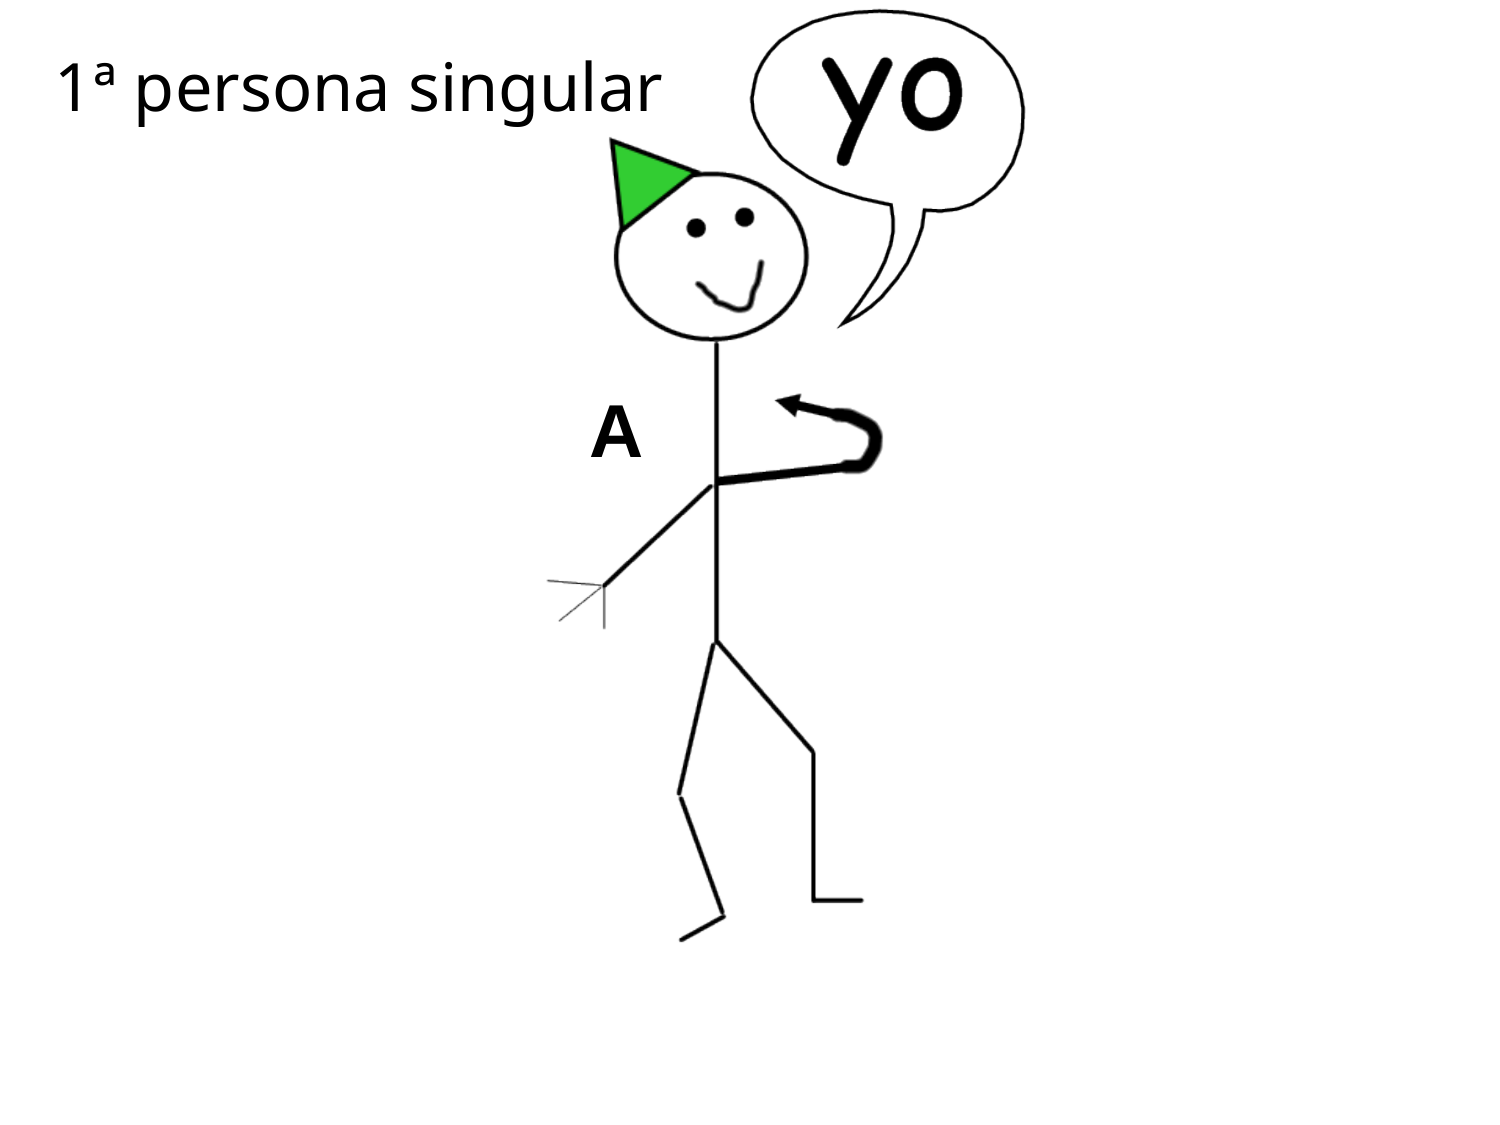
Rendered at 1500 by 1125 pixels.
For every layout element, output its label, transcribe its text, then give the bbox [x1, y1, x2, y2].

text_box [462, 0, 1176, 1038]
text_box 1ª persona singular [40, 37, 457, 133]
